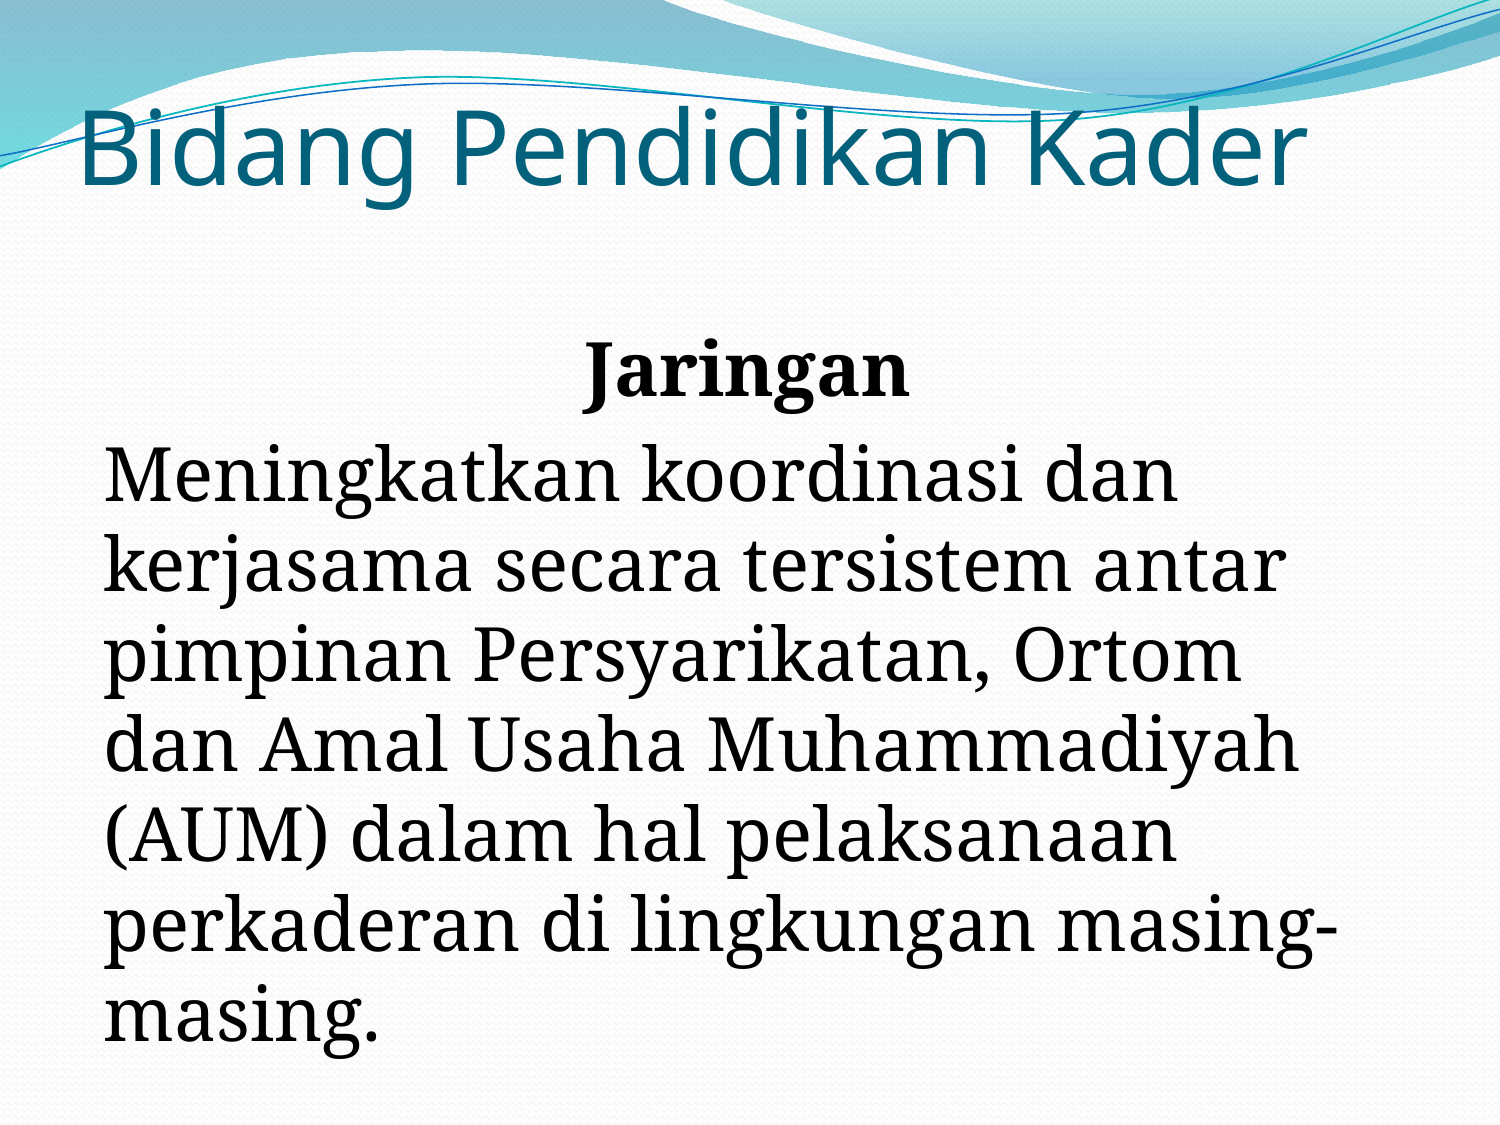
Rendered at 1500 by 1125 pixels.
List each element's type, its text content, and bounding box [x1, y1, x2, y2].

title Bidang Pendidikan Kader [75, 19, 1425, 207]
list Jaringan Meningkatkan koordinasi dan kerjasama secara tersistem antar pimpinan Persyarikatan, Ortom dan Amal Usaha Muhammadiyah (AUM) dalam hal pelaksanaan perkaderan di lingkungan masing-masing. [88, 314, 1359, 1005]
